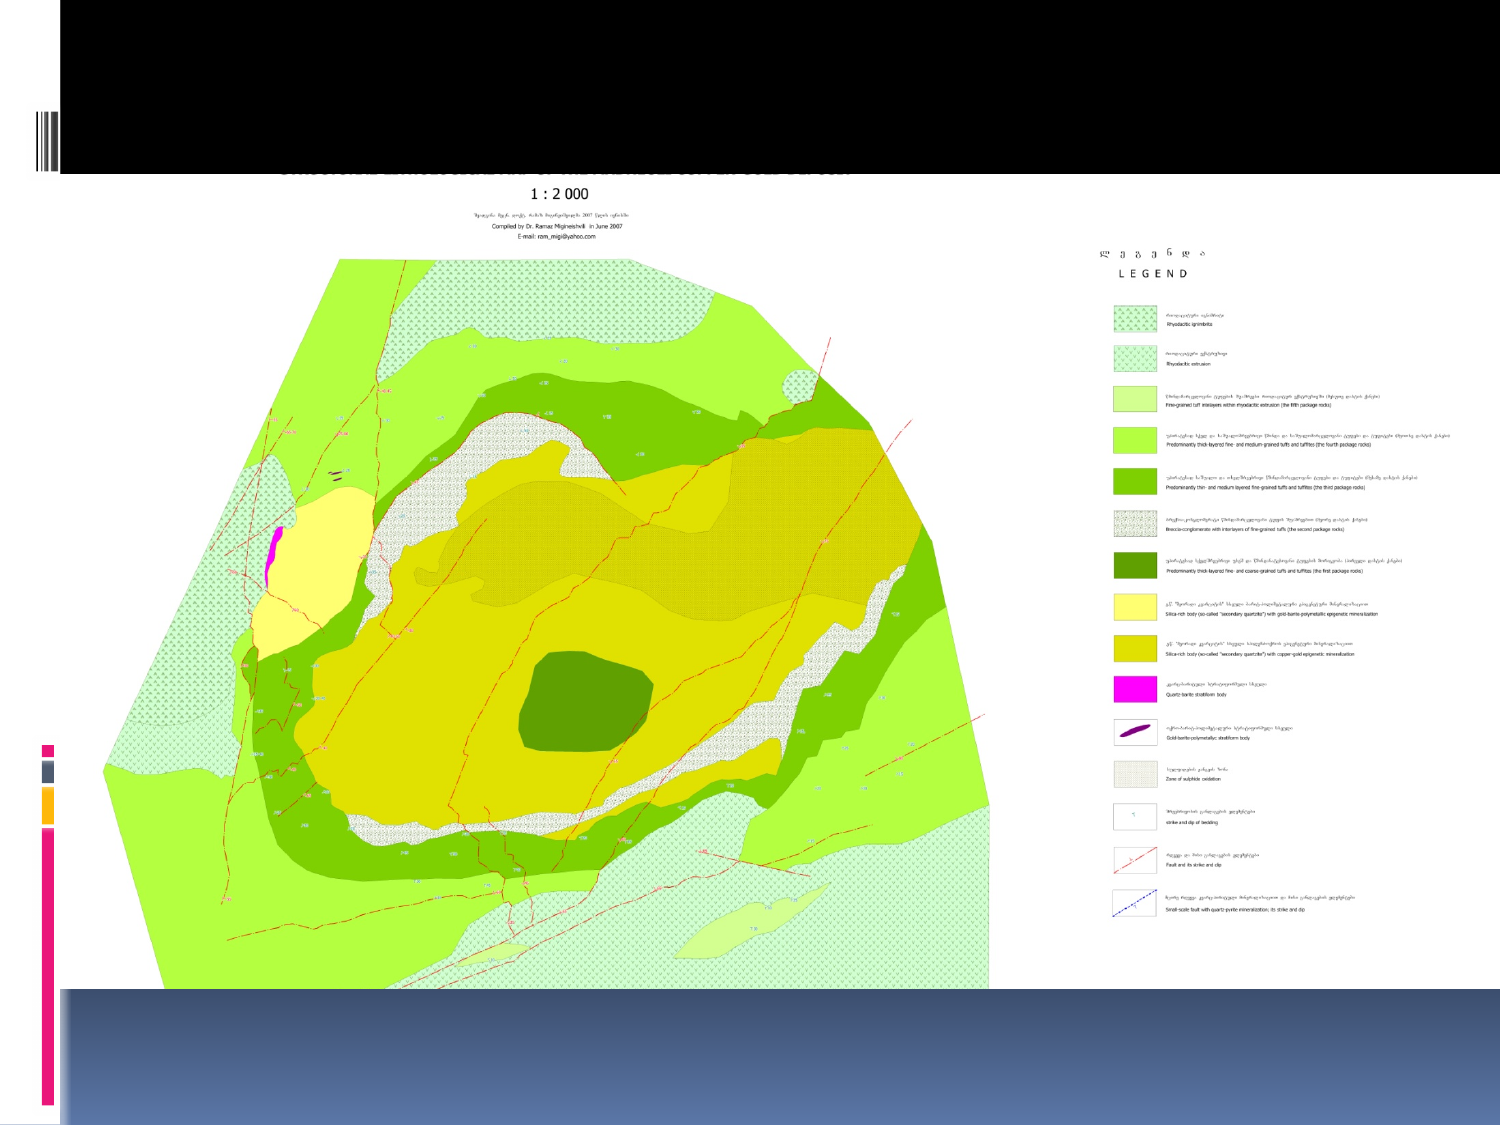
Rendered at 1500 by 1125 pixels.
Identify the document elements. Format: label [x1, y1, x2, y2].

picture [59, 174, 1500, 989]
